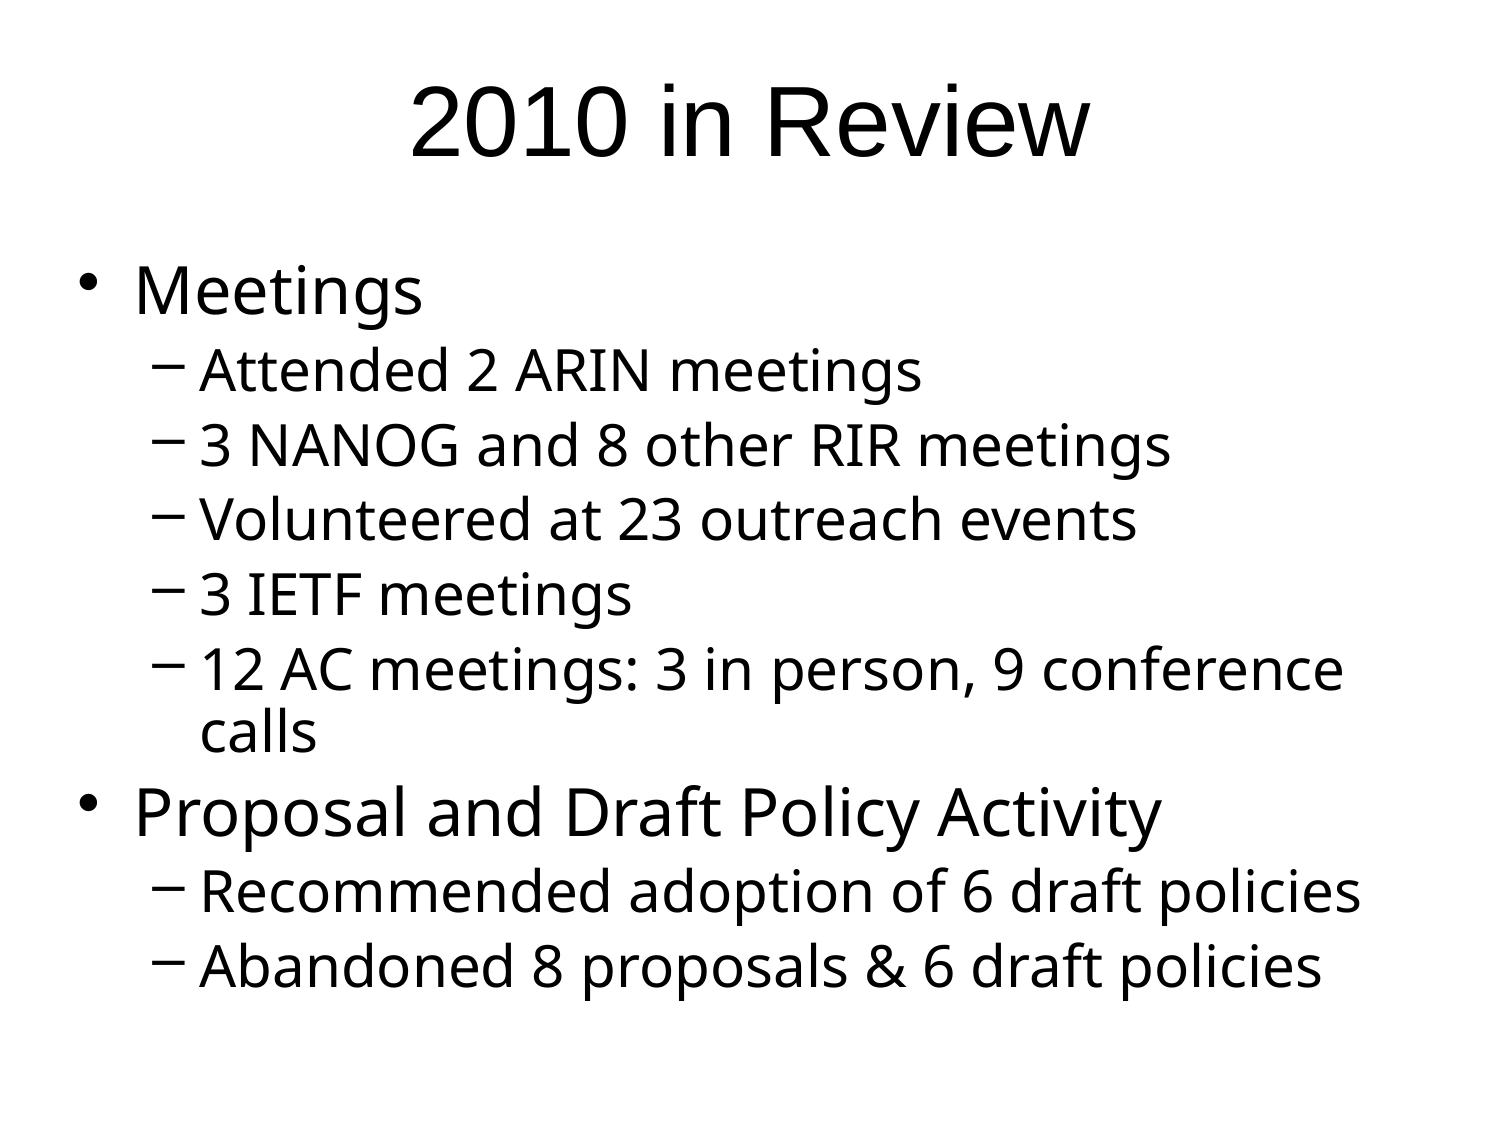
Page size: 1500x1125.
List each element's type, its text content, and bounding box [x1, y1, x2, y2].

text_box 2010 in Review [0, 48, 1500, 184]
list Meetings Attended 2 ARIN meetings 3 NANOG and 8 other RIR meetings Volunteered at 23 outreach events 3 IETF meetings 12 AC meetings: 3 in person, 9 conference calls Proposal and Draft Policy Activity Recommended adoption of 6 draft policies Abandoned 8 proposals & 6 draft policies [62, 249, 1451, 1026]
